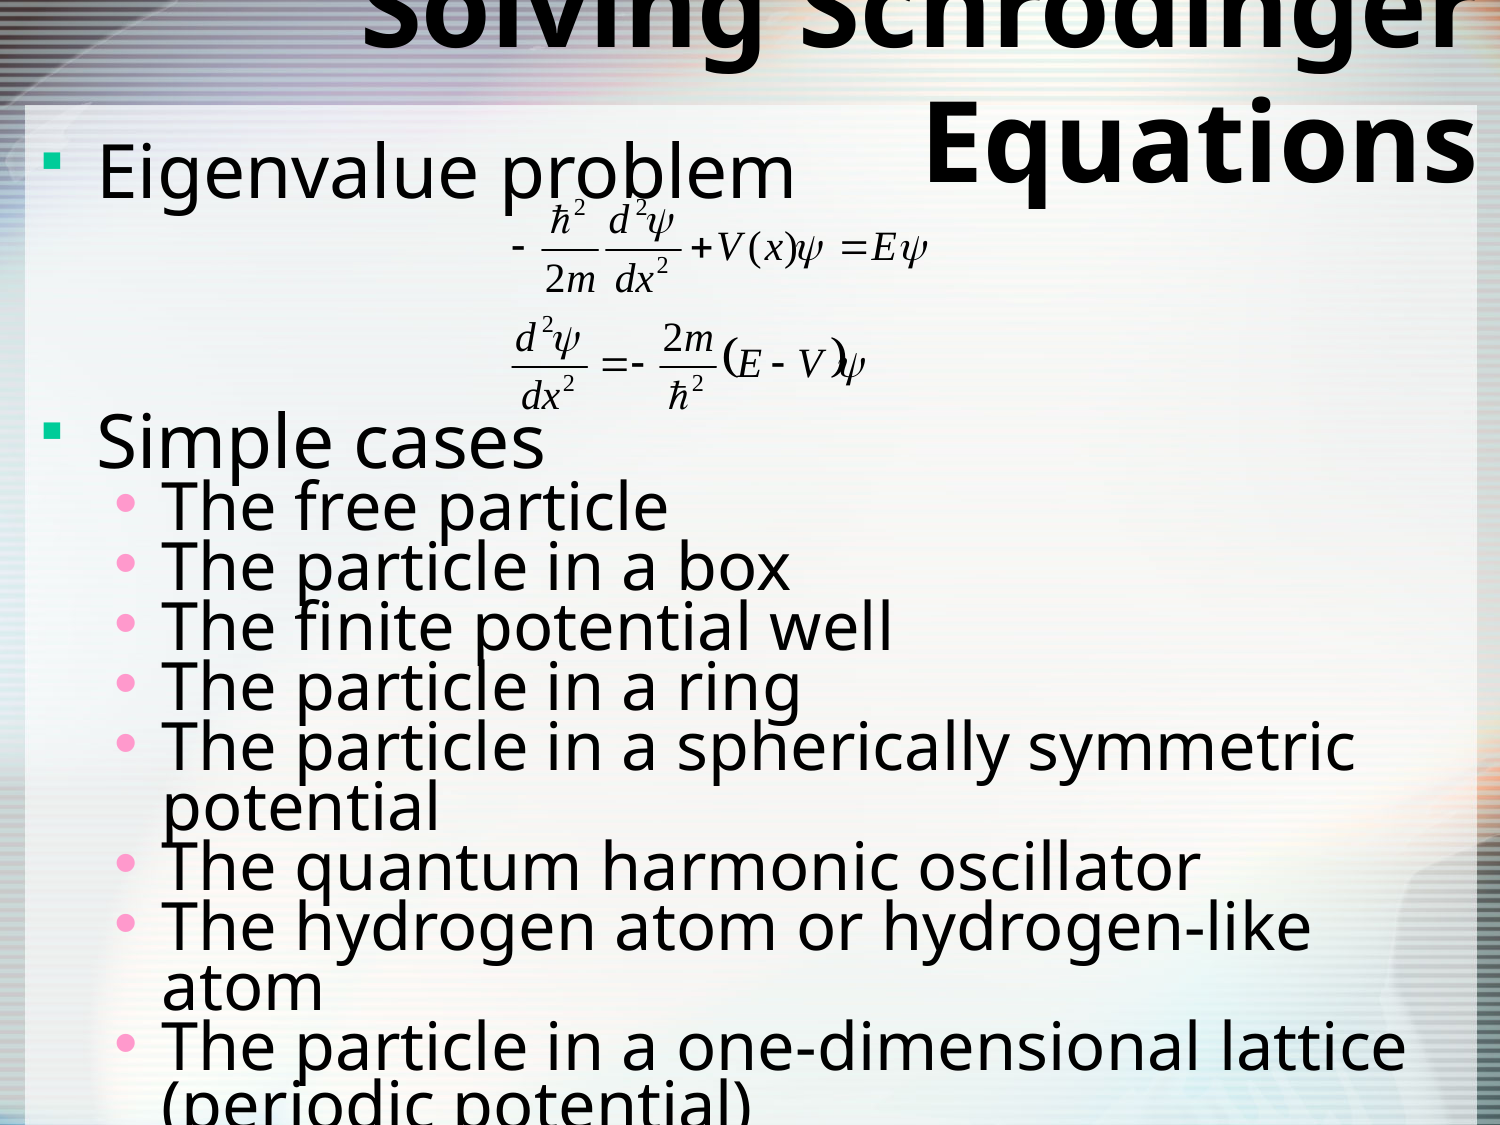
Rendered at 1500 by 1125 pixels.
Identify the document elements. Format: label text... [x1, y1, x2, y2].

list Eigenvalue problem Simple cases The free particle The particle in a box The finite potential well The particle in a ring The particle in a spherically symmetric potential The quantum harmonic oscillator The hydrogen atom or hydrogen-like atom The particle in a one-dimensional lattice (periodic potential) [24, 137, 1476, 1076]
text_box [504, 189, 942, 419]
title Solving Schrödinger Equations [35, 6, 1495, 133]
picture [0, 0, 1500, 1125]
